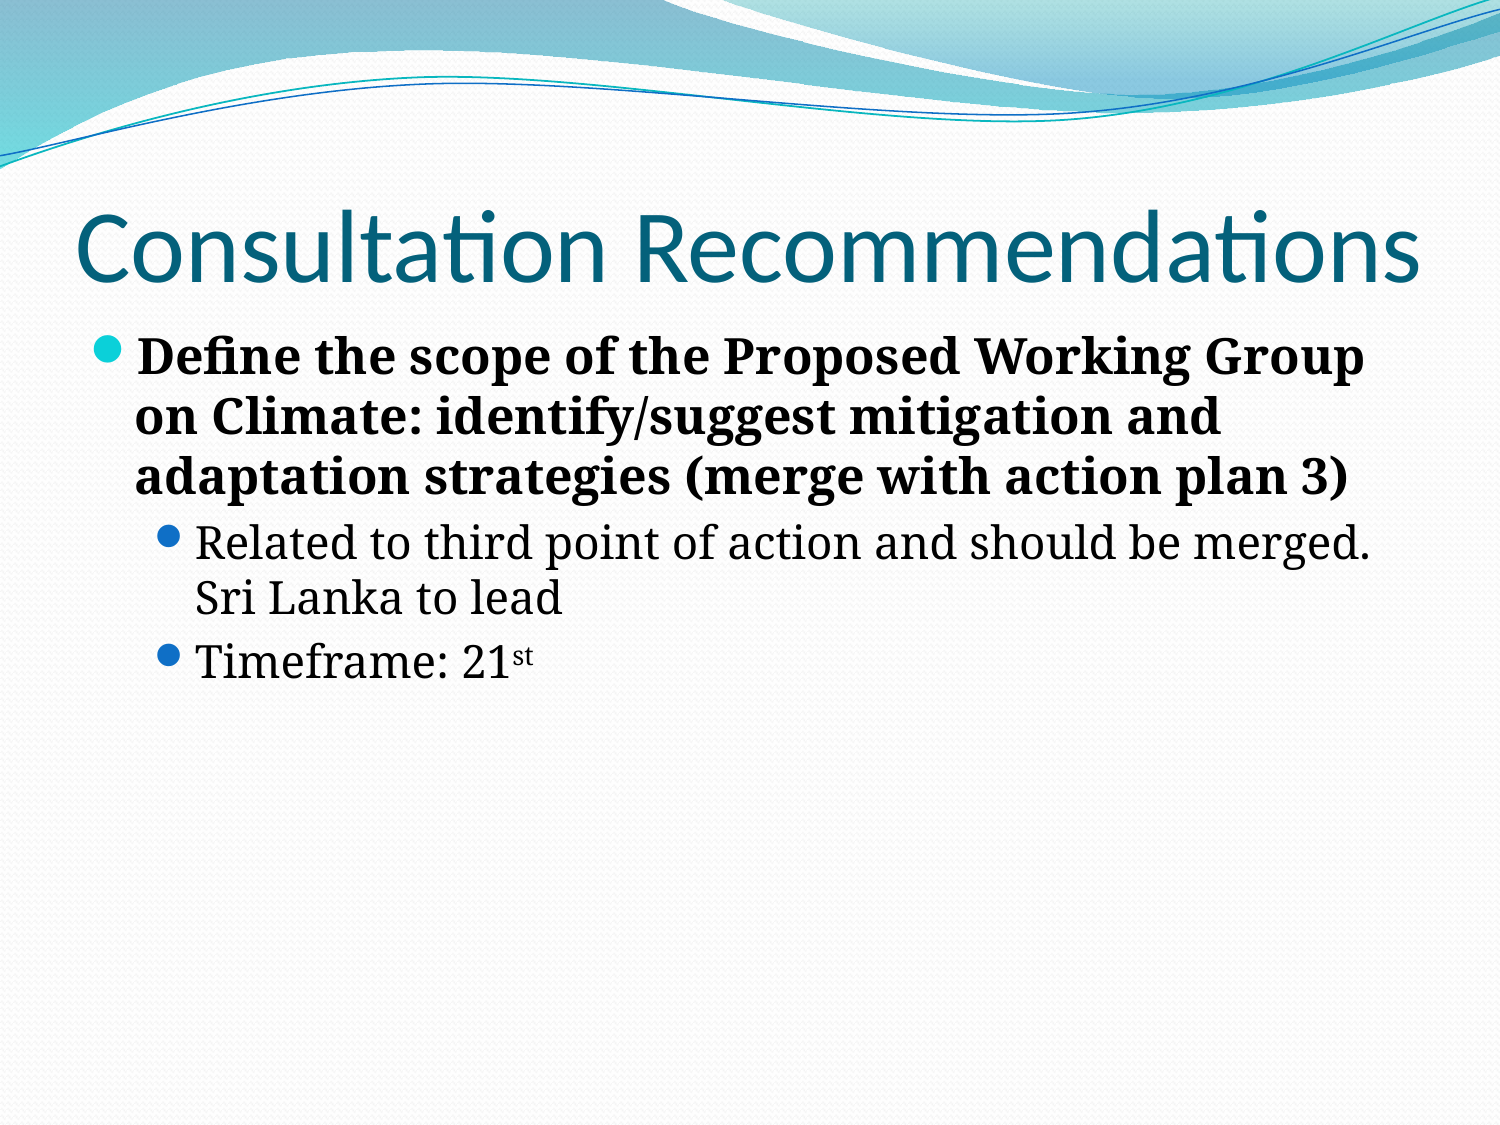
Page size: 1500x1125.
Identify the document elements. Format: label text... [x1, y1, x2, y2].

title Consultation Recommendations [75, 115, 1425, 303]
list Define the scope of the Proposed Working Group on Climate: identify/suggest mitigation and adaptation strategies (merge with action plan 3) Related to third point of action and should be merged. Sri Lanka to lead Timeframe: 21st [75, 317, 1425, 1038]
